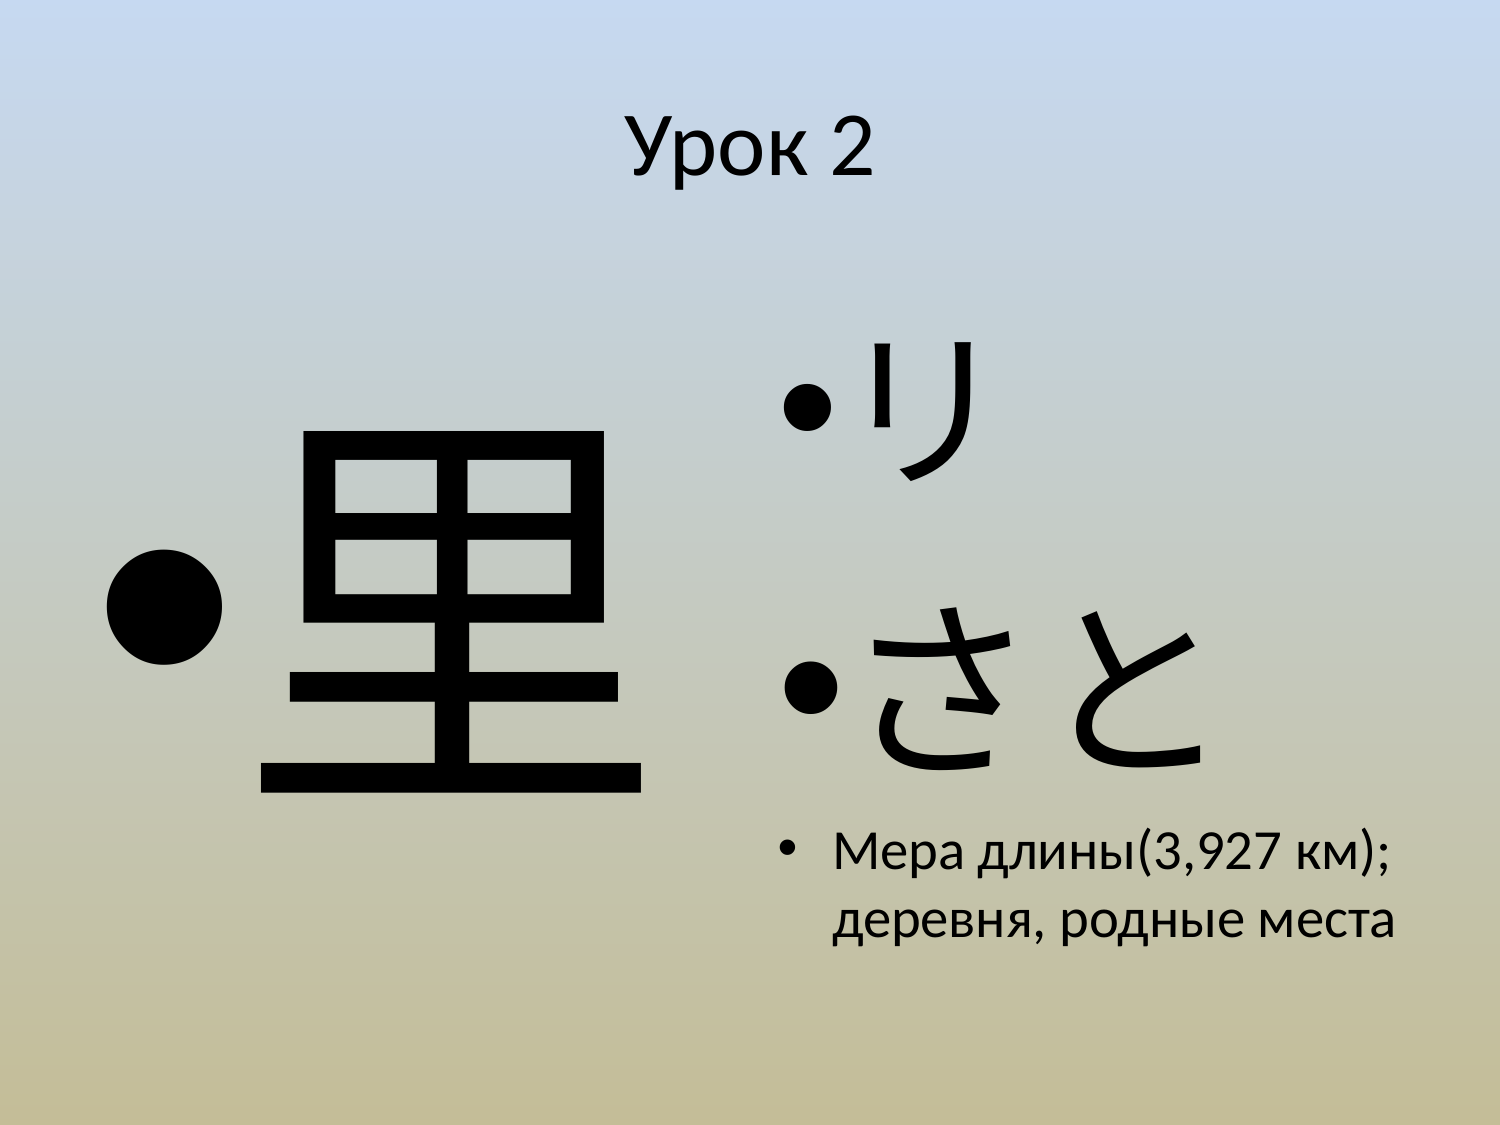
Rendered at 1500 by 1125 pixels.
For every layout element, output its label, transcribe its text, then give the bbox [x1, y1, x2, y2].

title Урок 2 [75, 45, 1425, 233]
list リ さと Мера длины(3,927 км); деревня, родные места [762, 262, 1425, 1005]
list 里 [75, 262, 738, 1005]
